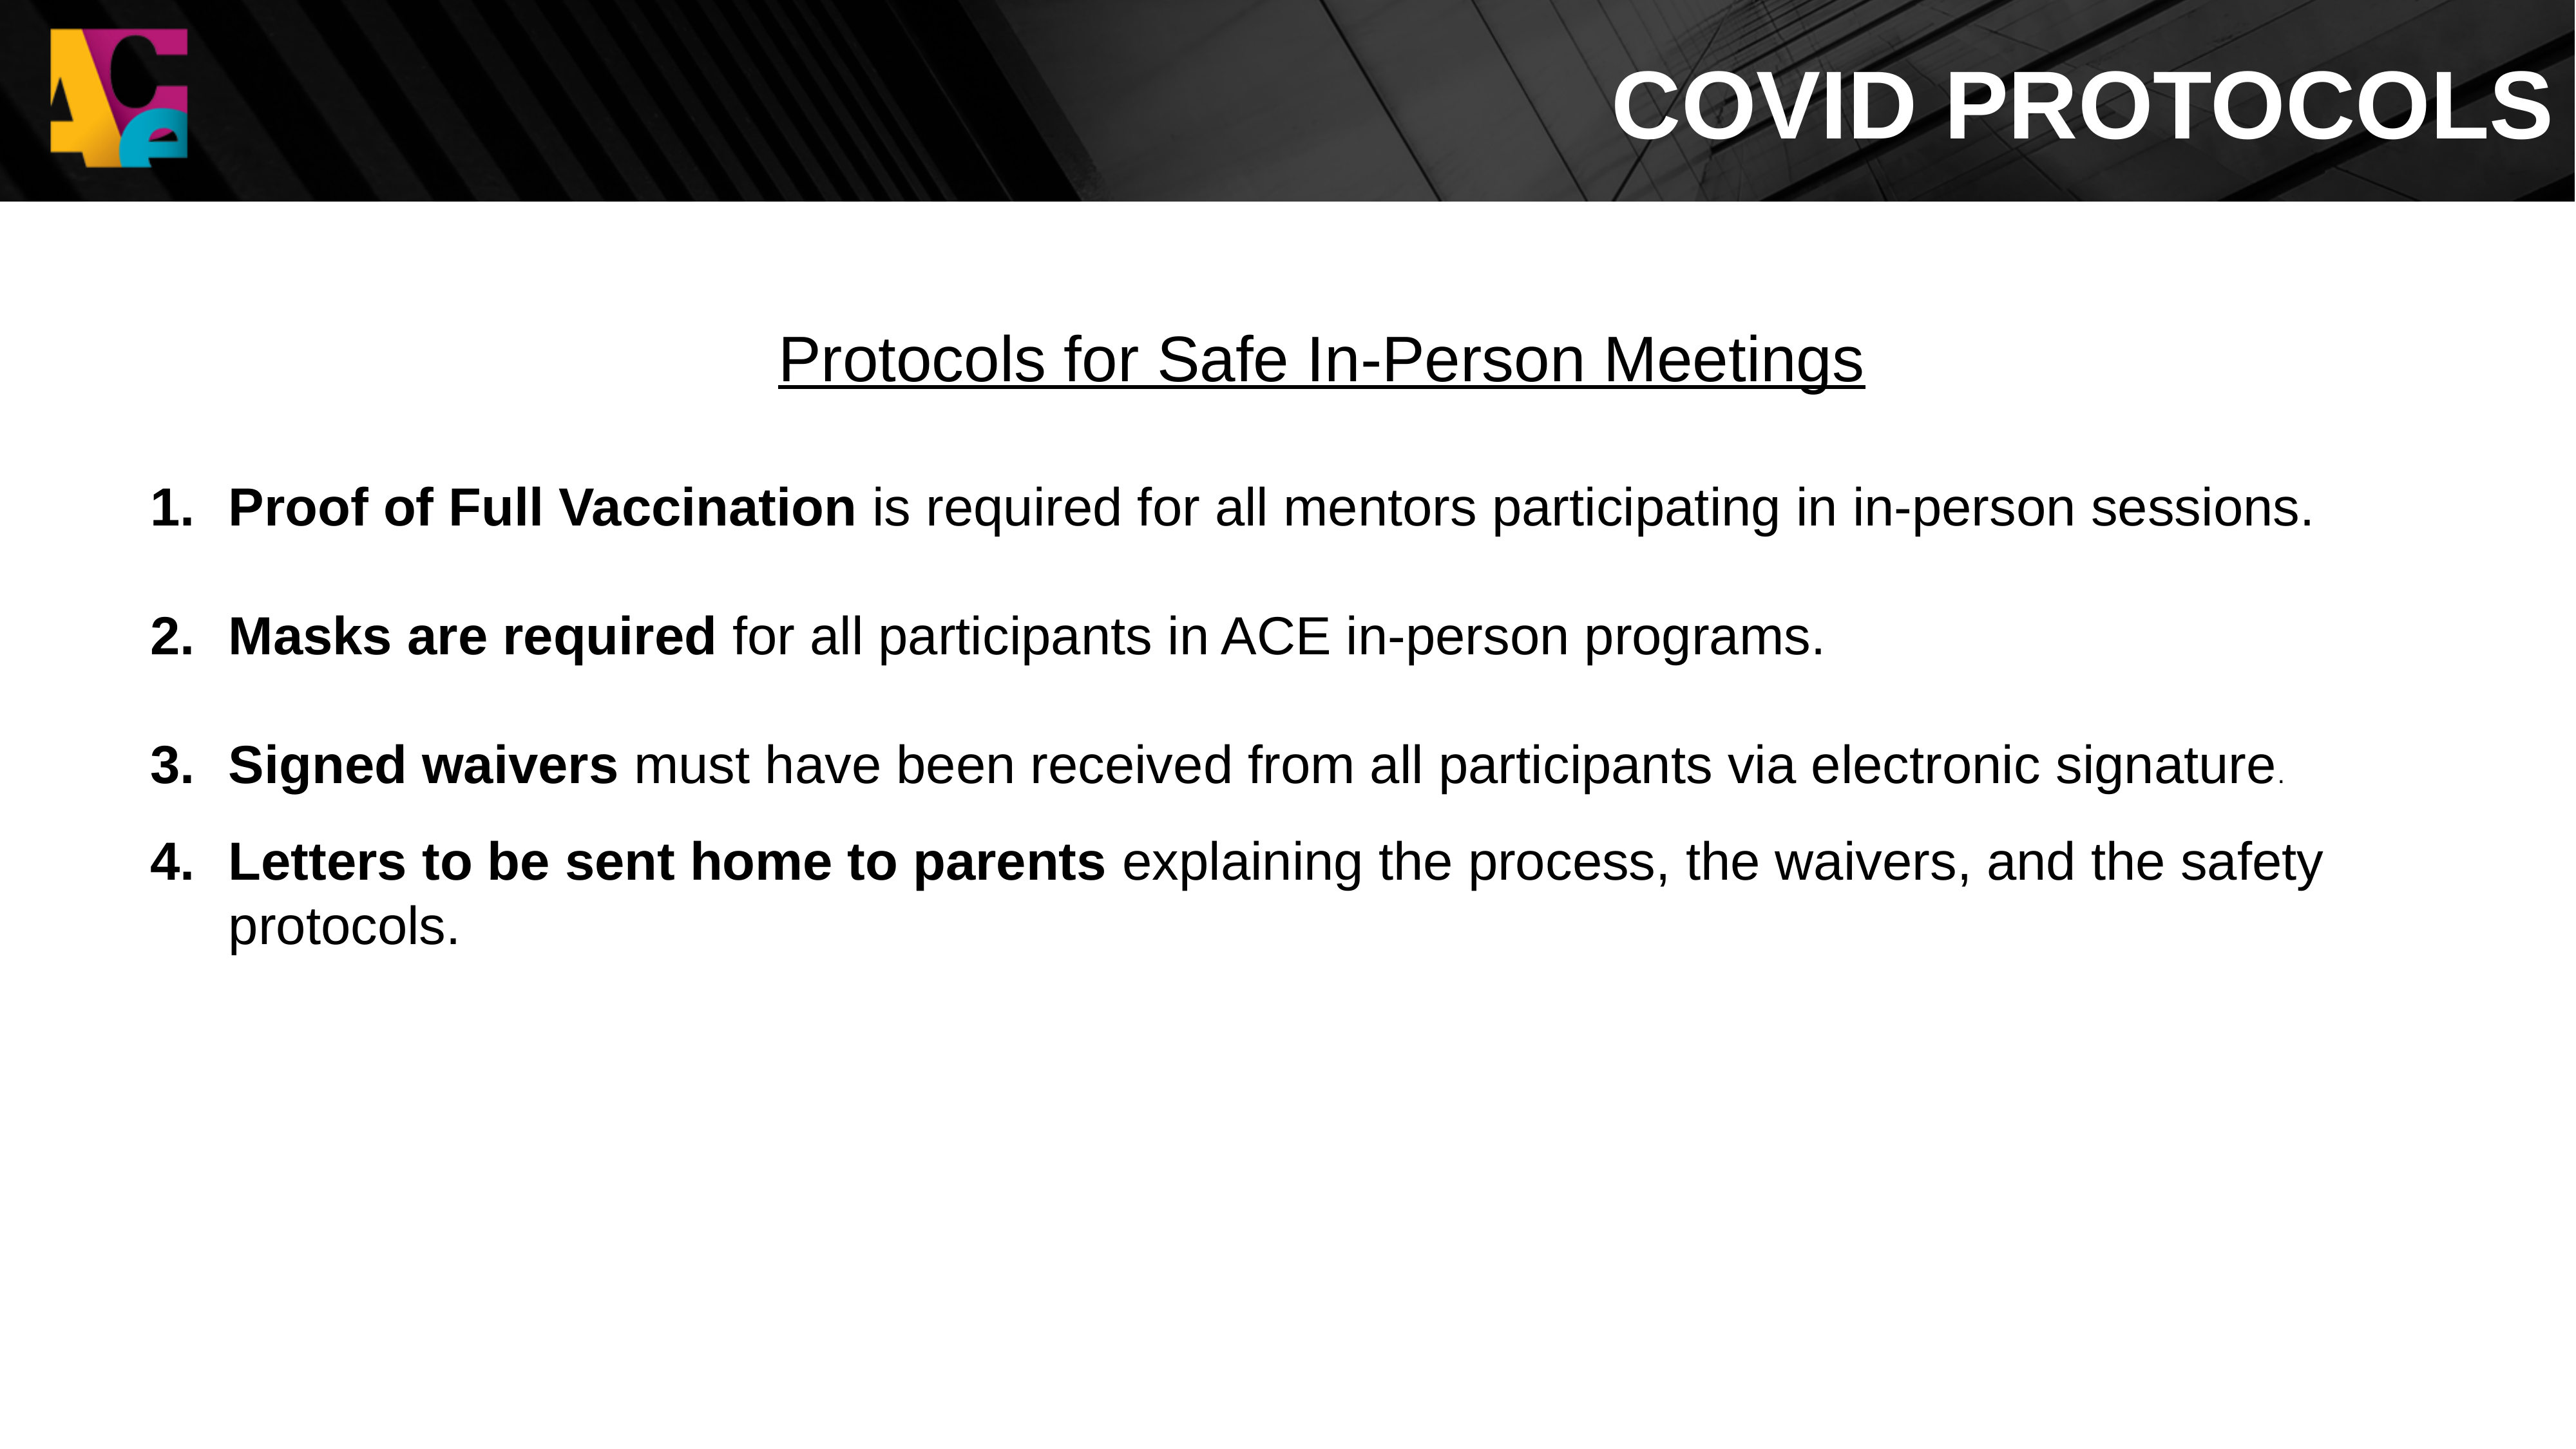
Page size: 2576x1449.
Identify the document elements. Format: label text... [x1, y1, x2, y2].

text_box Protocols for Safe In-Person Meetings Proof of Full Vaccination is required for all mentors participating in in-person sessions. Masks are required for all participants in ACE in-person programs. Signed waivers must have been received from all participants via electronic signature. Letters to be sent home to parents explaining the process, the waivers, and the safety protocols. [127, 306, 2517, 967]
picture [0, 0, 2575, 202]
